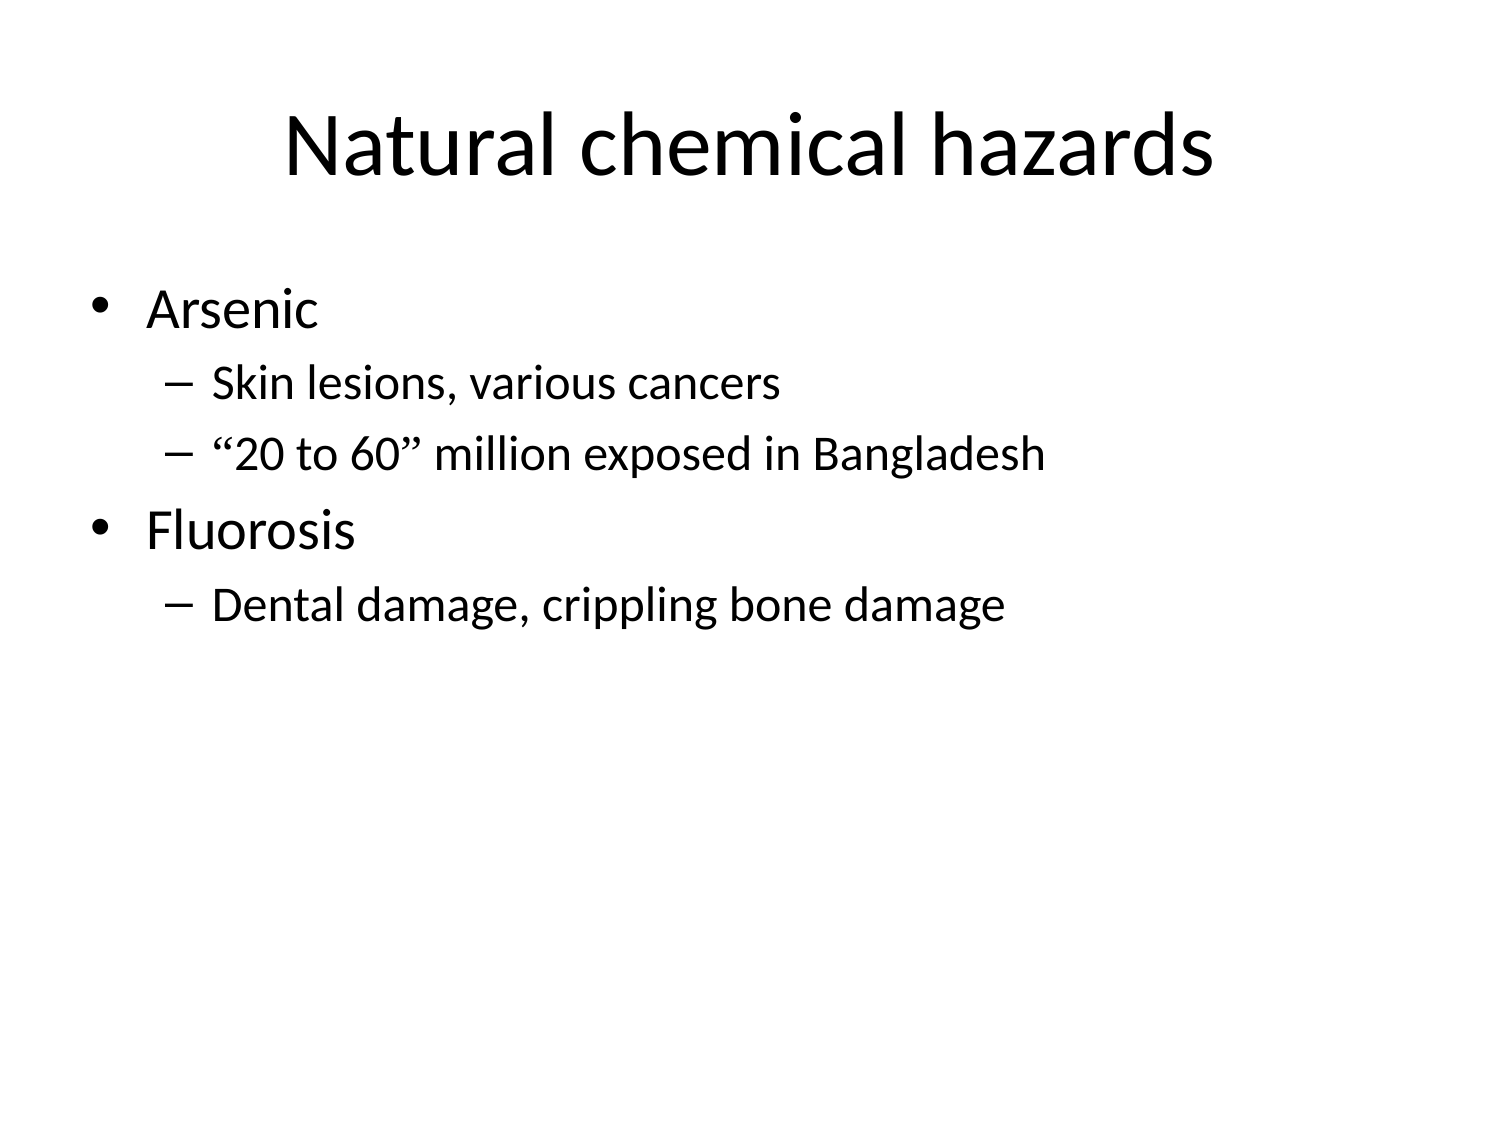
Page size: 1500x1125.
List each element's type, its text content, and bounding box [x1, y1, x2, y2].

list Arsenic Skin lesions, various cancers “20 to 60” million exposed in Bangladesh Fluorosis Dental damage, crippling bone damage [74, 262, 1426, 1006]
title Natural chemical hazards [74, 44, 1426, 233]
